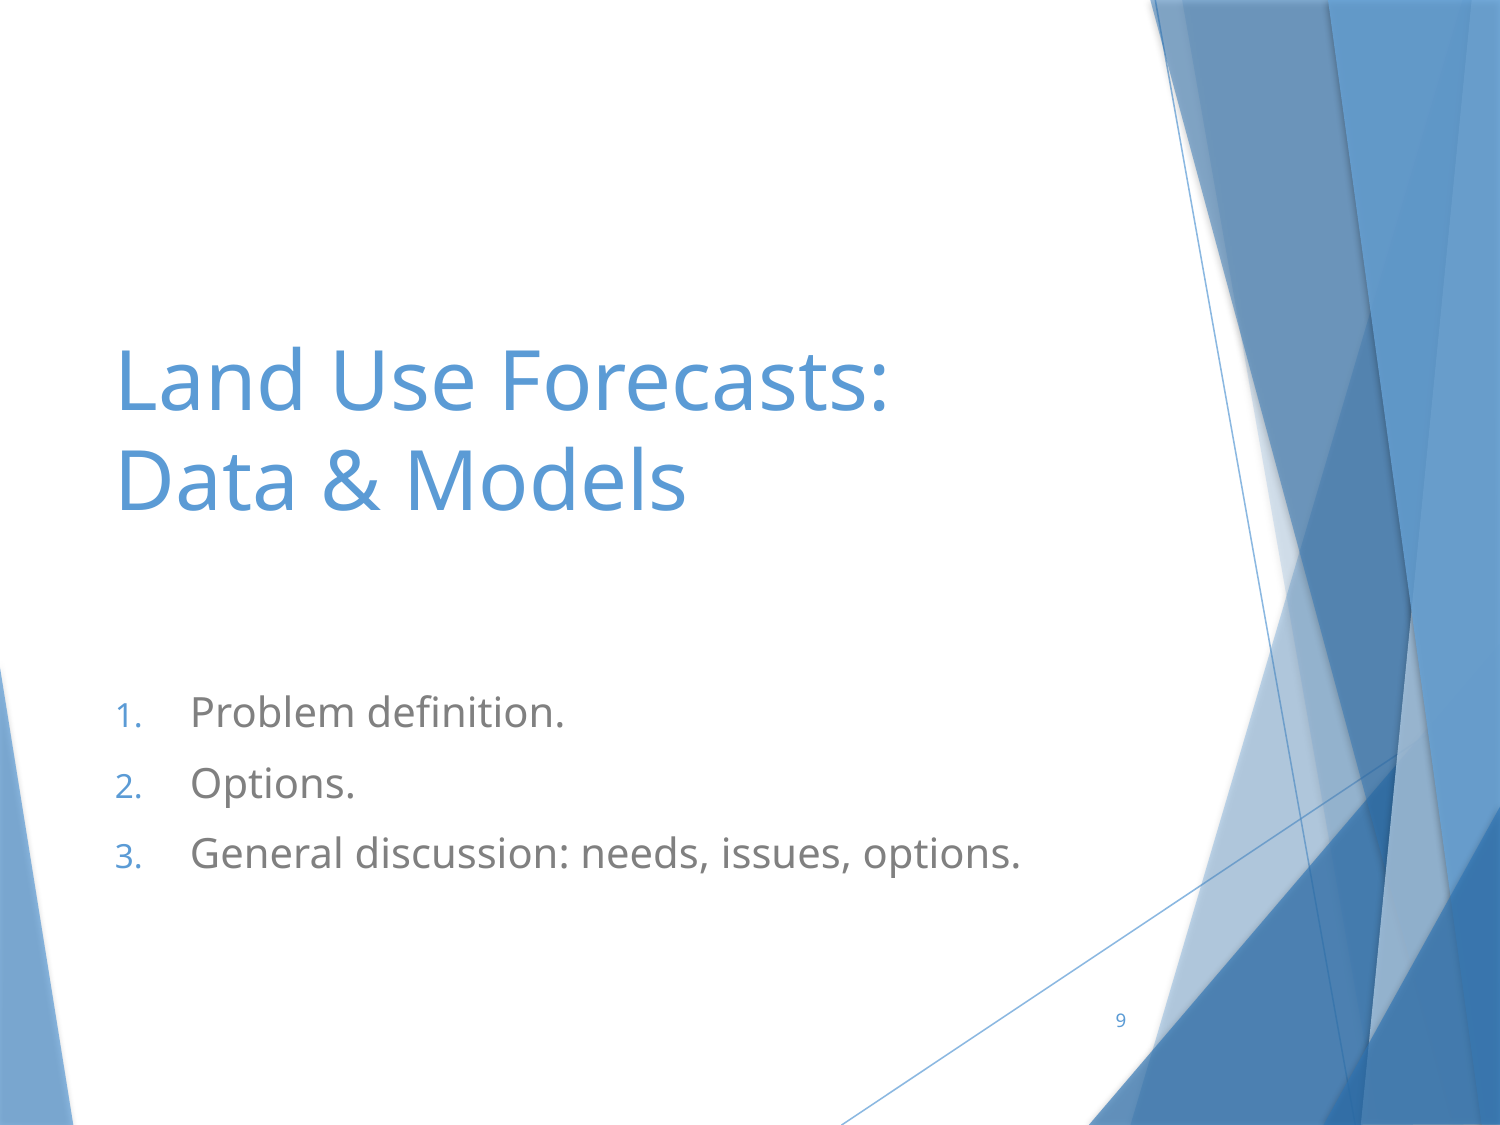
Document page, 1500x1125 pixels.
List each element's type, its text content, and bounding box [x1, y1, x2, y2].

title Land Use Forecasts: Data & Models [99, 234, 966, 535]
list Problem definition. Options. General discussion: needs, issues, options. [99, 677, 1142, 978]
slide_number 9 [1057, 991, 1142, 1051]
